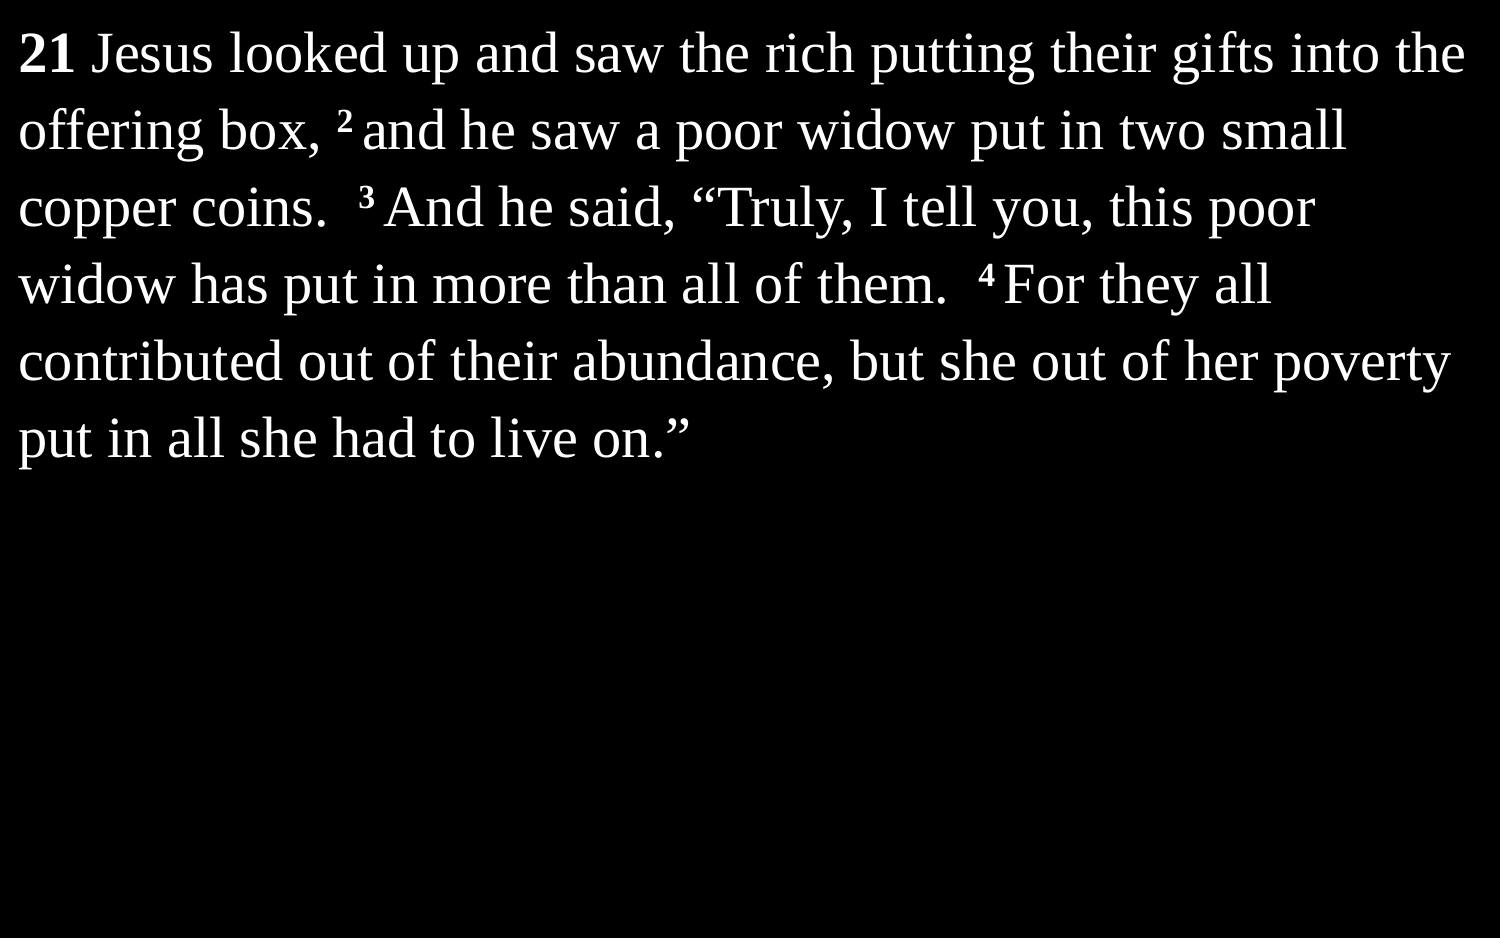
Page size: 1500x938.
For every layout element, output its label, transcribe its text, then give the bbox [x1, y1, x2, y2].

text_box 21 Jesus looked up and saw the rich putting their gifts into the offering box, 2 and he saw a poor widow put in two small copper coins. 3 And he said, “Truly, I tell you, this poor widow has put in more than all of them. 4 For they all contributed out of their abundance, but she out of her poverty put in all she had to live on.” [3, 0, 1500, 477]
